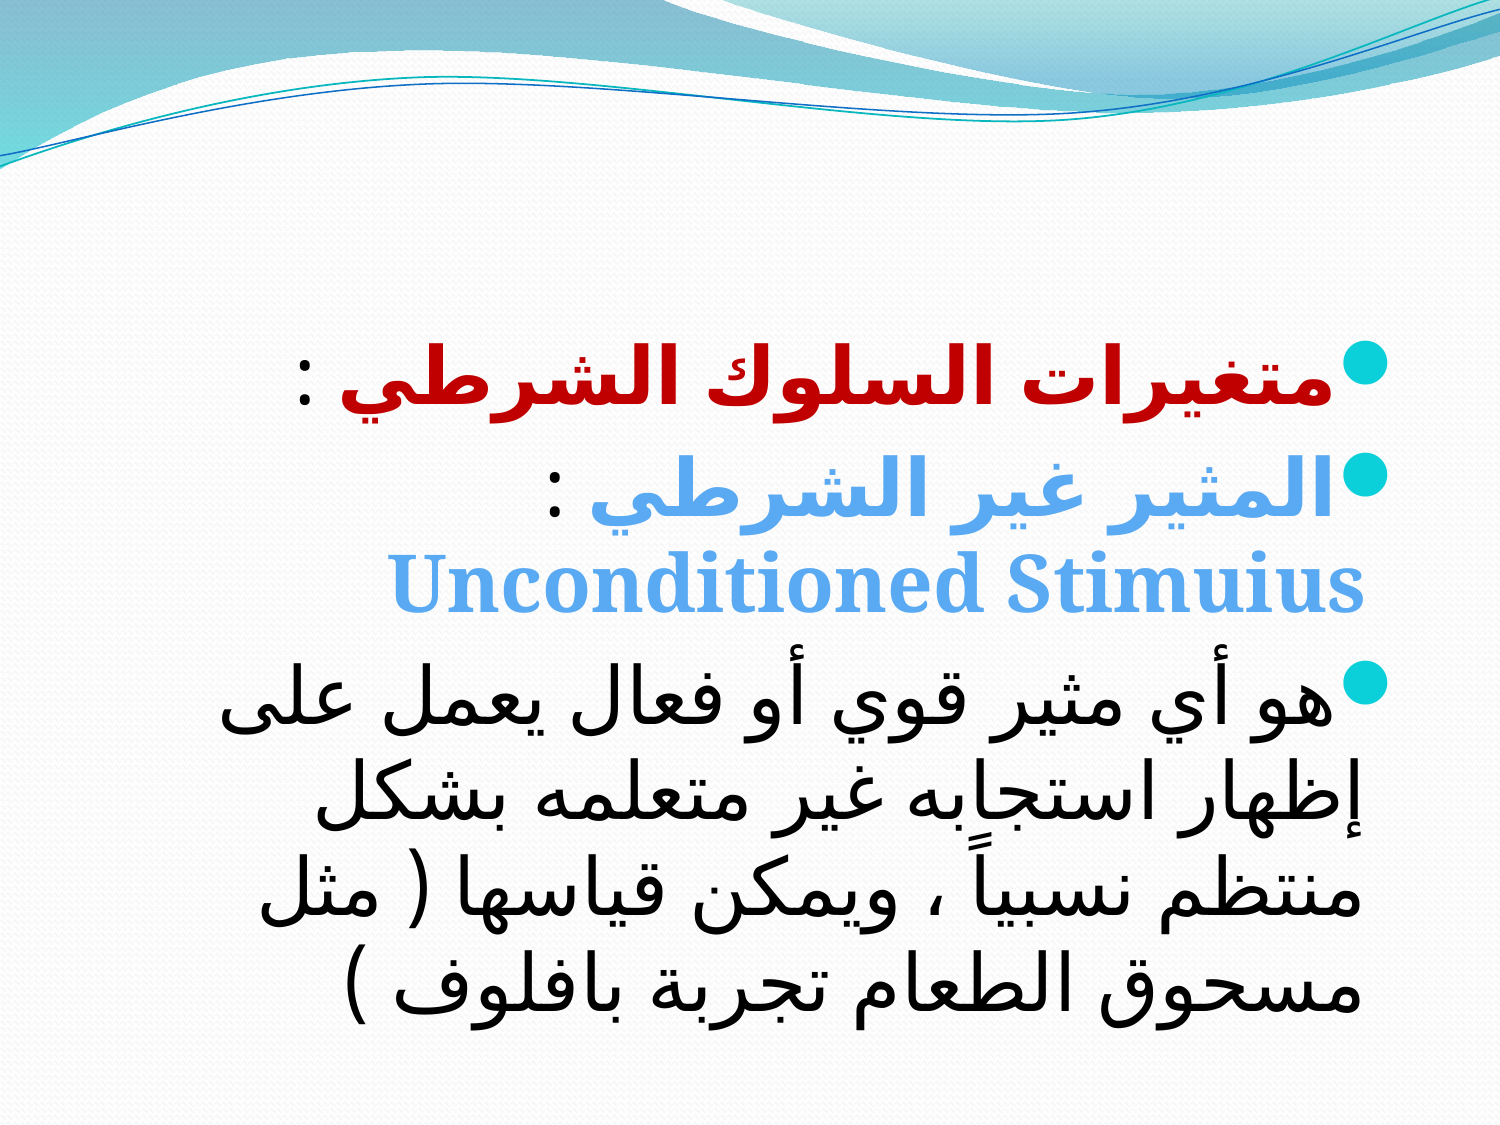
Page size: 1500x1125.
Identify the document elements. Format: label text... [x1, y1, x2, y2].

list متغيرات السلوك الشرطي : المثير غير الشرطي : Unconditioned Stimuius هو أي مثير قوي أو فعال يعمل على إظهار استجابه غير متعلمه بشكل منتظم نسبياً ، ويمكن قياسها ( مثل مسحوق الطعام تجربة بافلوف ) [75, 317, 1425, 1038]
